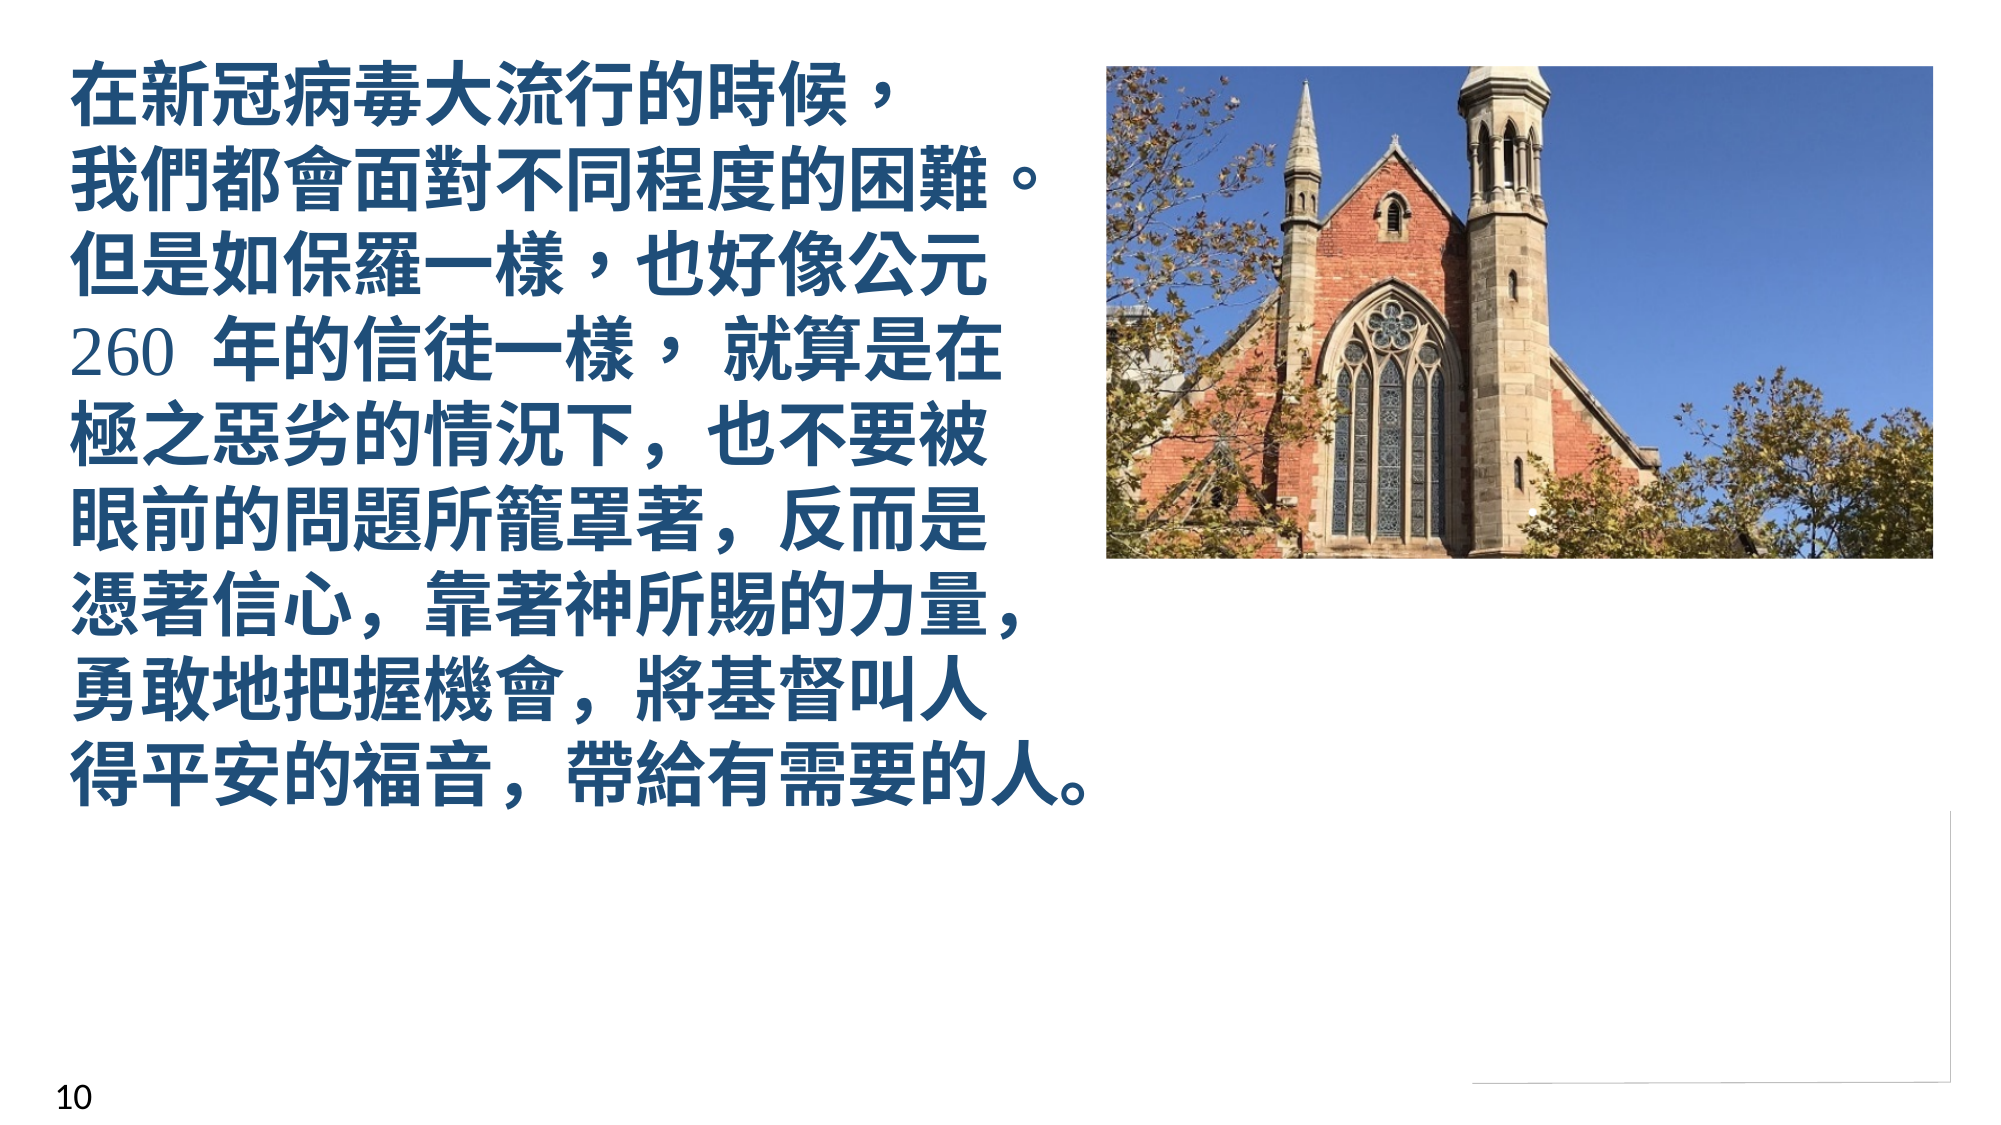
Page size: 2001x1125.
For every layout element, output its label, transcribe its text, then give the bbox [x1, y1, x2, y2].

text_box 在新冠病毒大流行的時候， 我們都會面對不同程度的困難。 但是如保羅一樣，也好像公元 260 年的信徒一樣， 就算是在 極之惡劣的情況下，也不要被 眼前的問題所籠罩著，反而是 憑著信心，靠著神所賜的力量， 勇敢地把握機會，將基督叫人 得平安的福音，帶給有需要的人。 [55, 42, 1721, 822]
text_box 10 [39, 1064, 133, 1125]
picture [1106, 64, 1934, 561]
